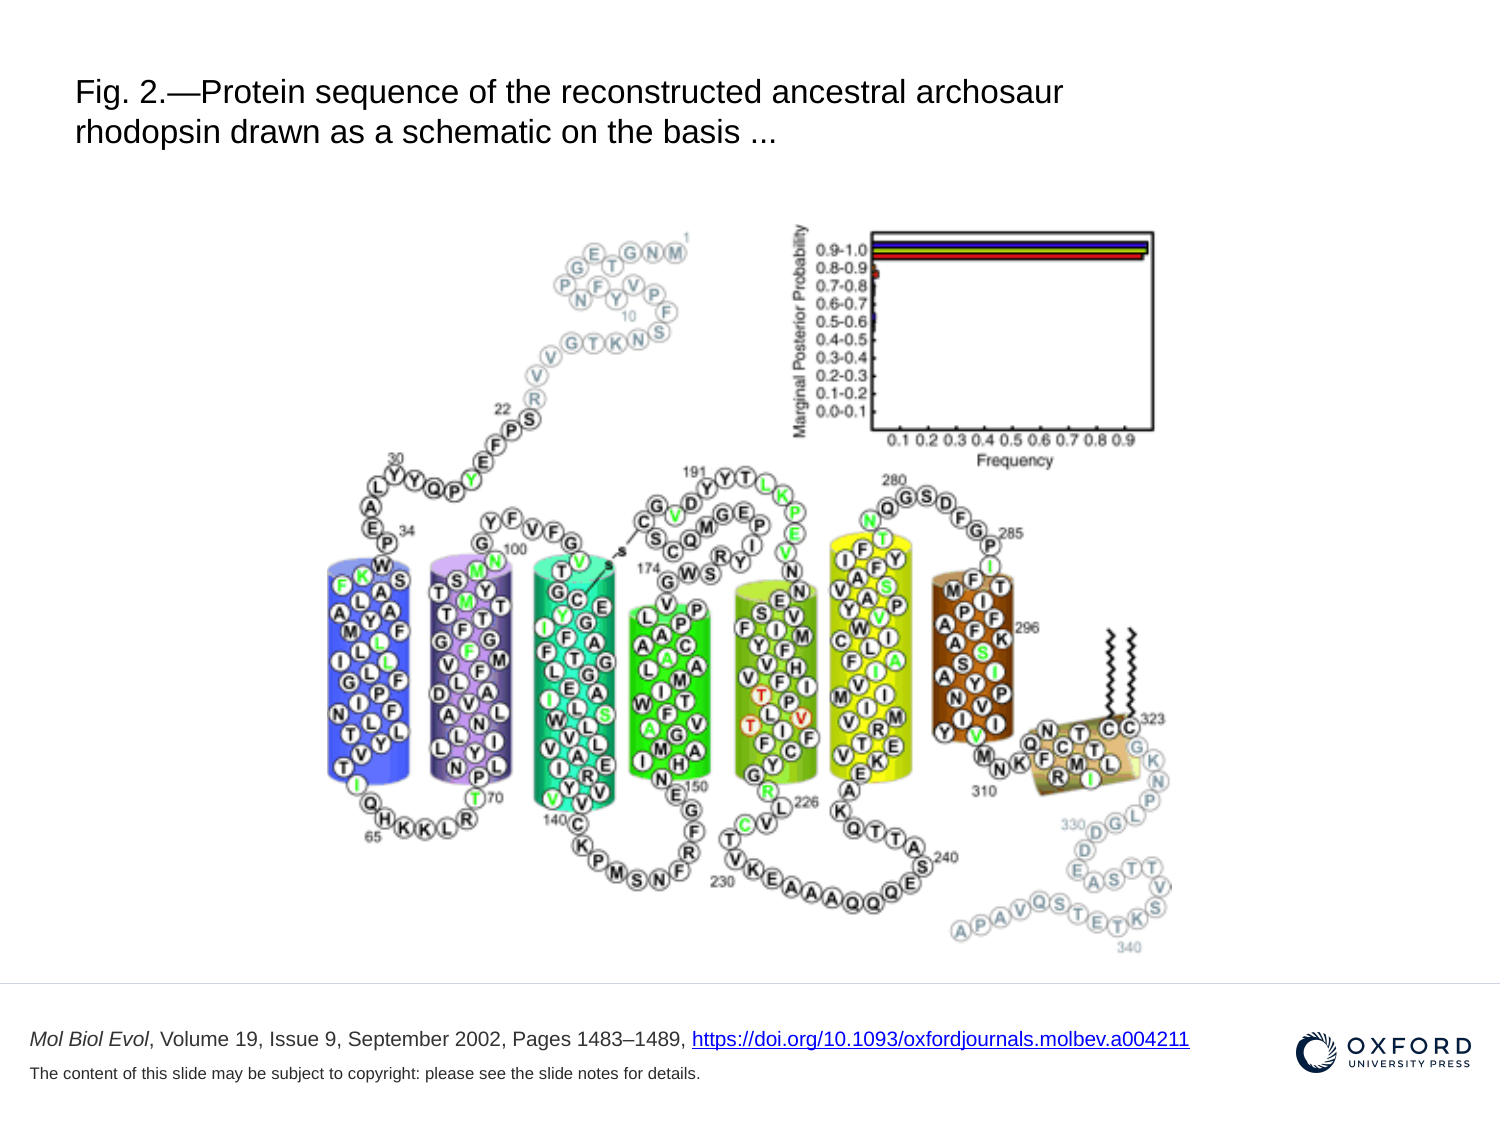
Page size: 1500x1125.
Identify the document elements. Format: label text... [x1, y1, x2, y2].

title Fig. 2.—Protein sequence of the reconstructed ancestral archosaur rhodopsin drawn as a schematic on the basis ... [75, 69, 1078, 171]
footer Mol Biol Evol, Volume 19, Issue 9, September 2002, Pages 1483–1489, https://doi.org/10.1093/oxfordjournals.molbev.a004211 The content of this slide may be subject to copyright: please see the slide notes for details. [0, 983, 1260, 1125]
picture [327, 224, 1172, 957]
picture [1296, 1032, 1471, 1073]
